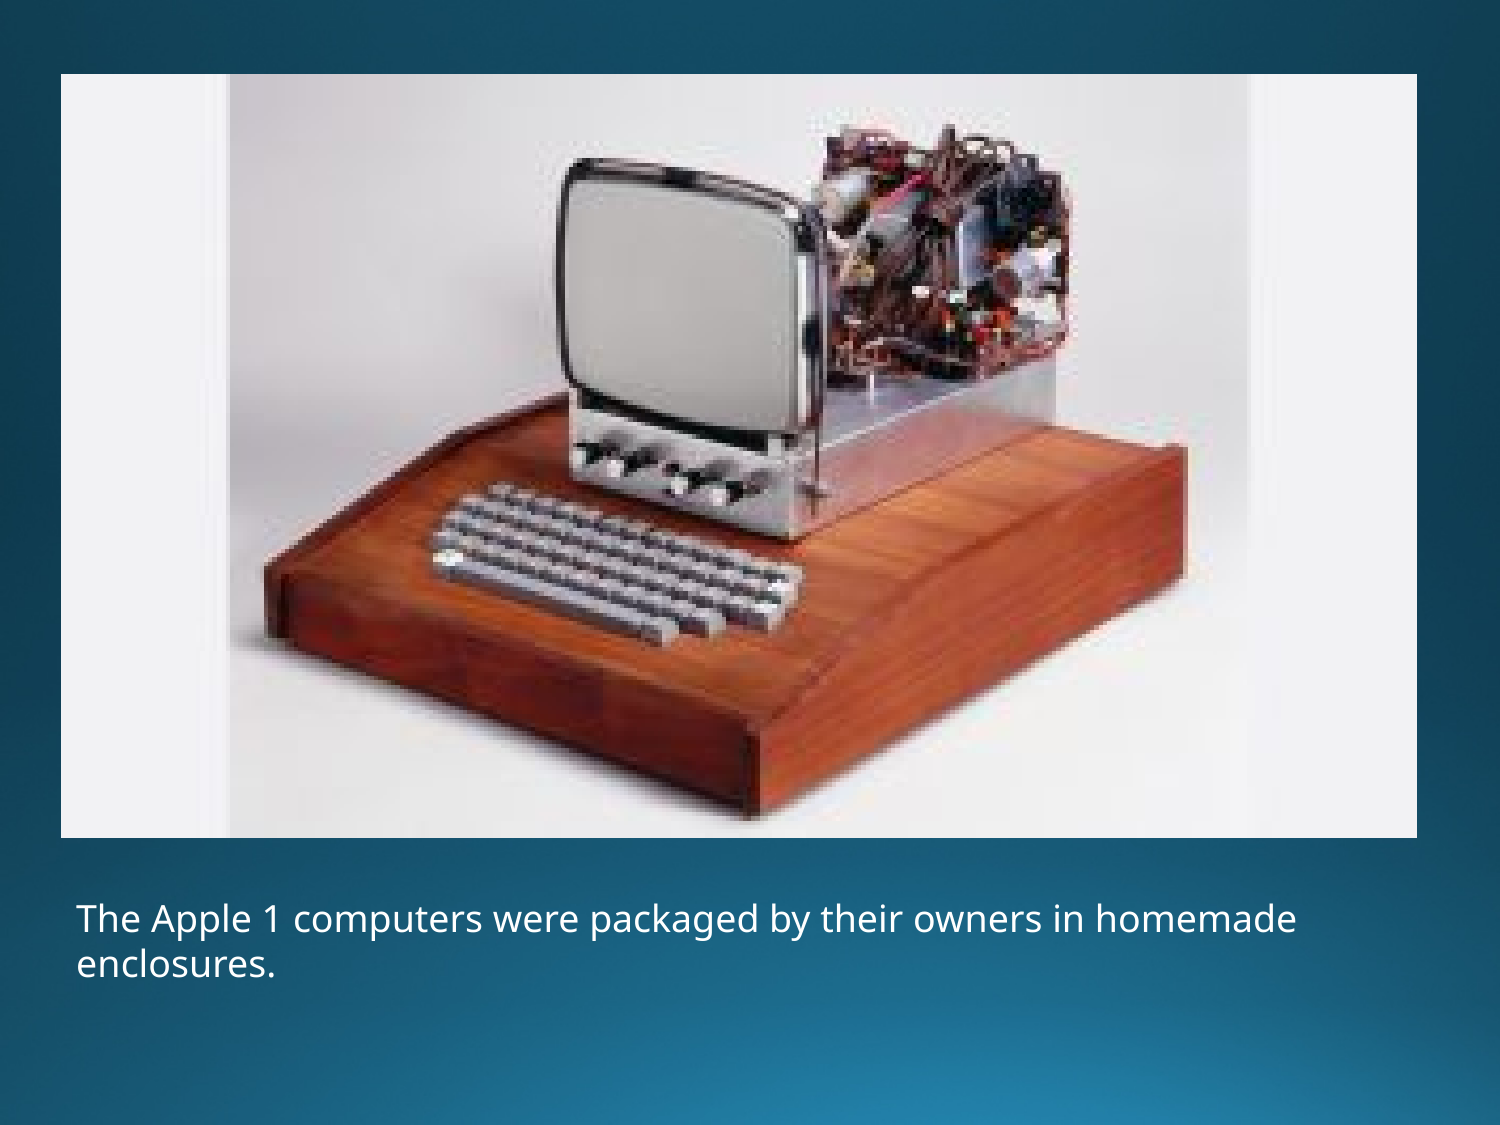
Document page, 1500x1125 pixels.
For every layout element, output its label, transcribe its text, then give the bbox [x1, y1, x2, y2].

text_box [61, 26, 1500, 132]
picture [0, 0, 1500, 1125]
text_box The Apple 1 computers were packaged by their owners in homemade enclosures. [61, 887, 1417, 993]
